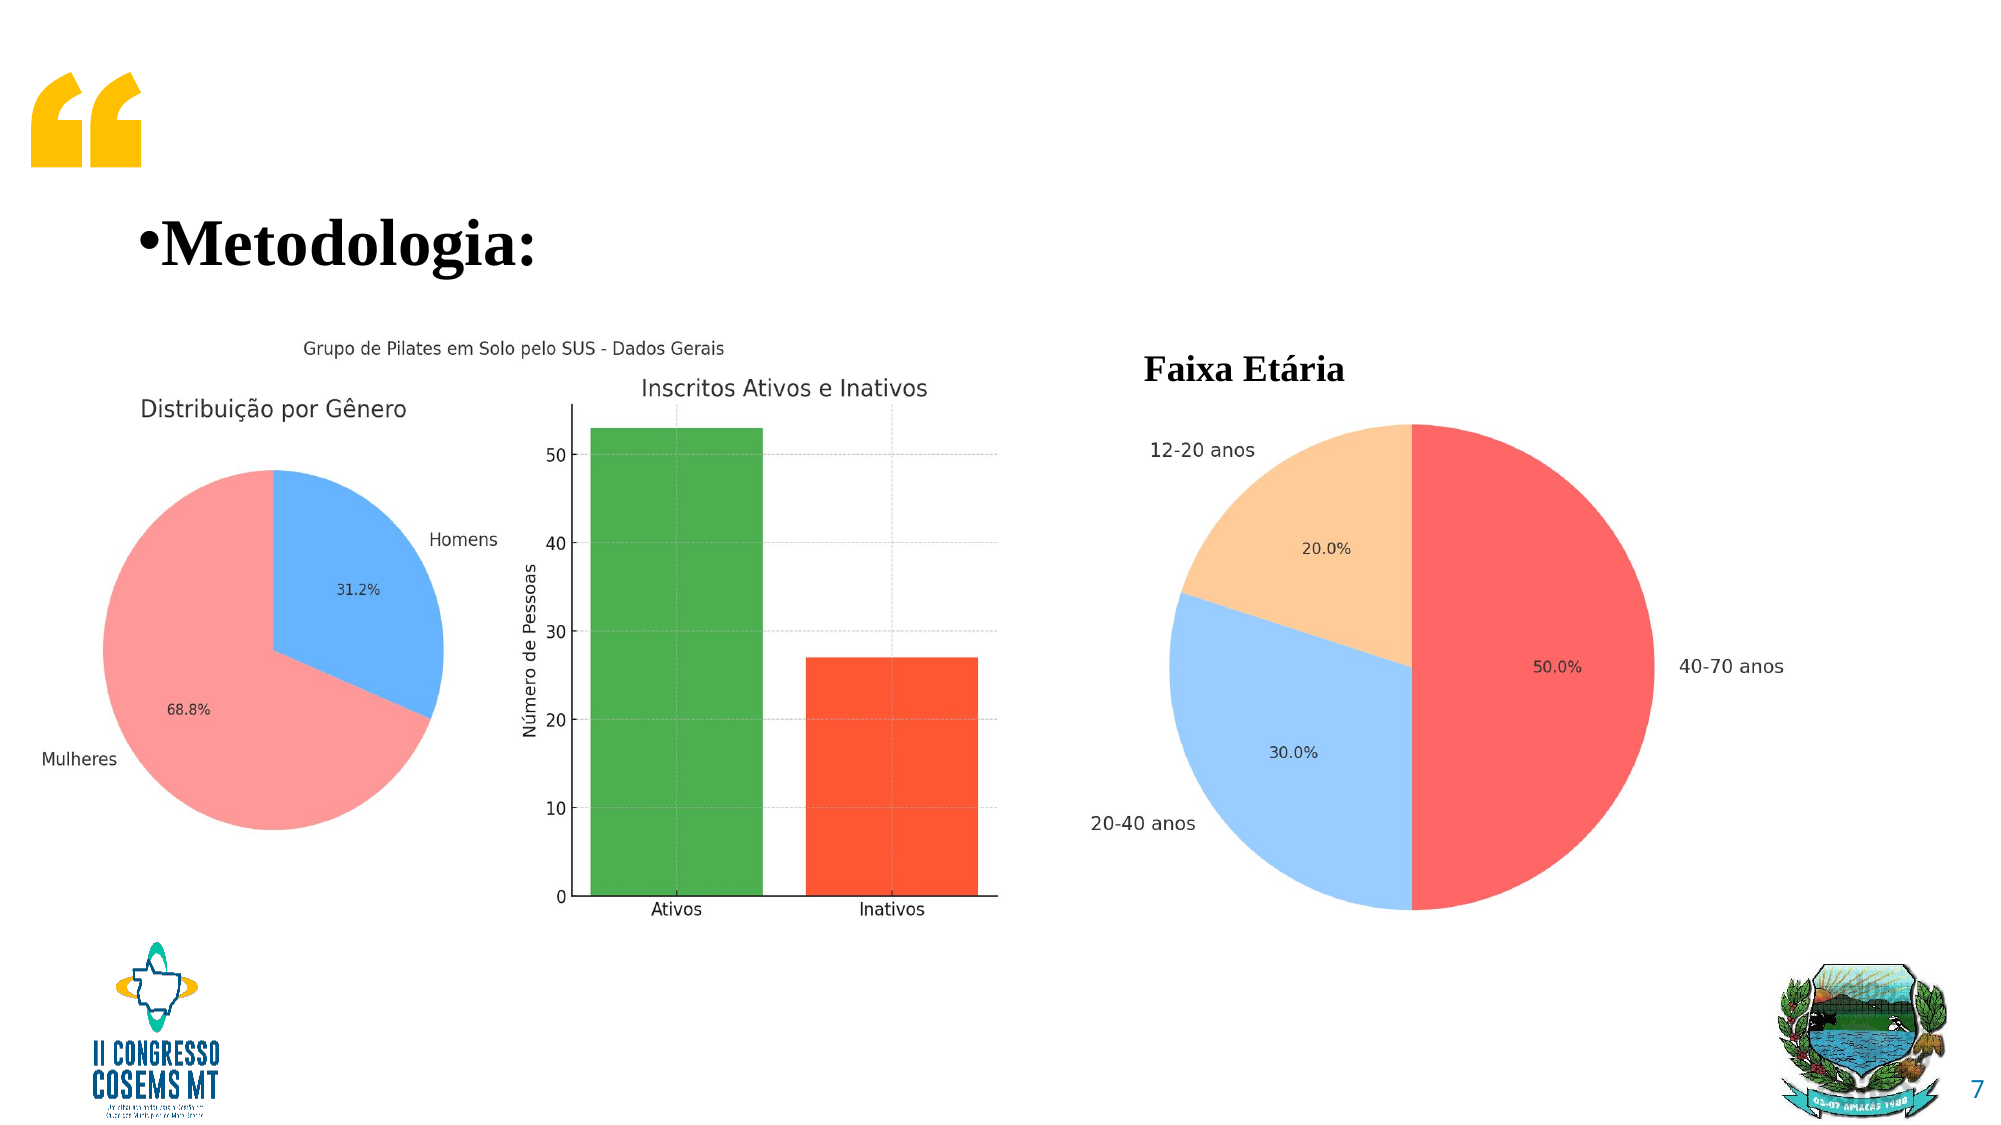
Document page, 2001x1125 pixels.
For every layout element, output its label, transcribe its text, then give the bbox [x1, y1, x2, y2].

text_box [31, 72, 82, 168]
slide_number 7 [1953, 1060, 2000, 1121]
list Metodologia: [84, 190, 1916, 287]
text_box [90, 72, 142, 168]
picture [1079, 389, 1953, 1125]
text_box Faixa Etária [1129, 336, 1361, 389]
picture [0, 934, 312, 1125]
picture [31, 330, 1007, 929]
